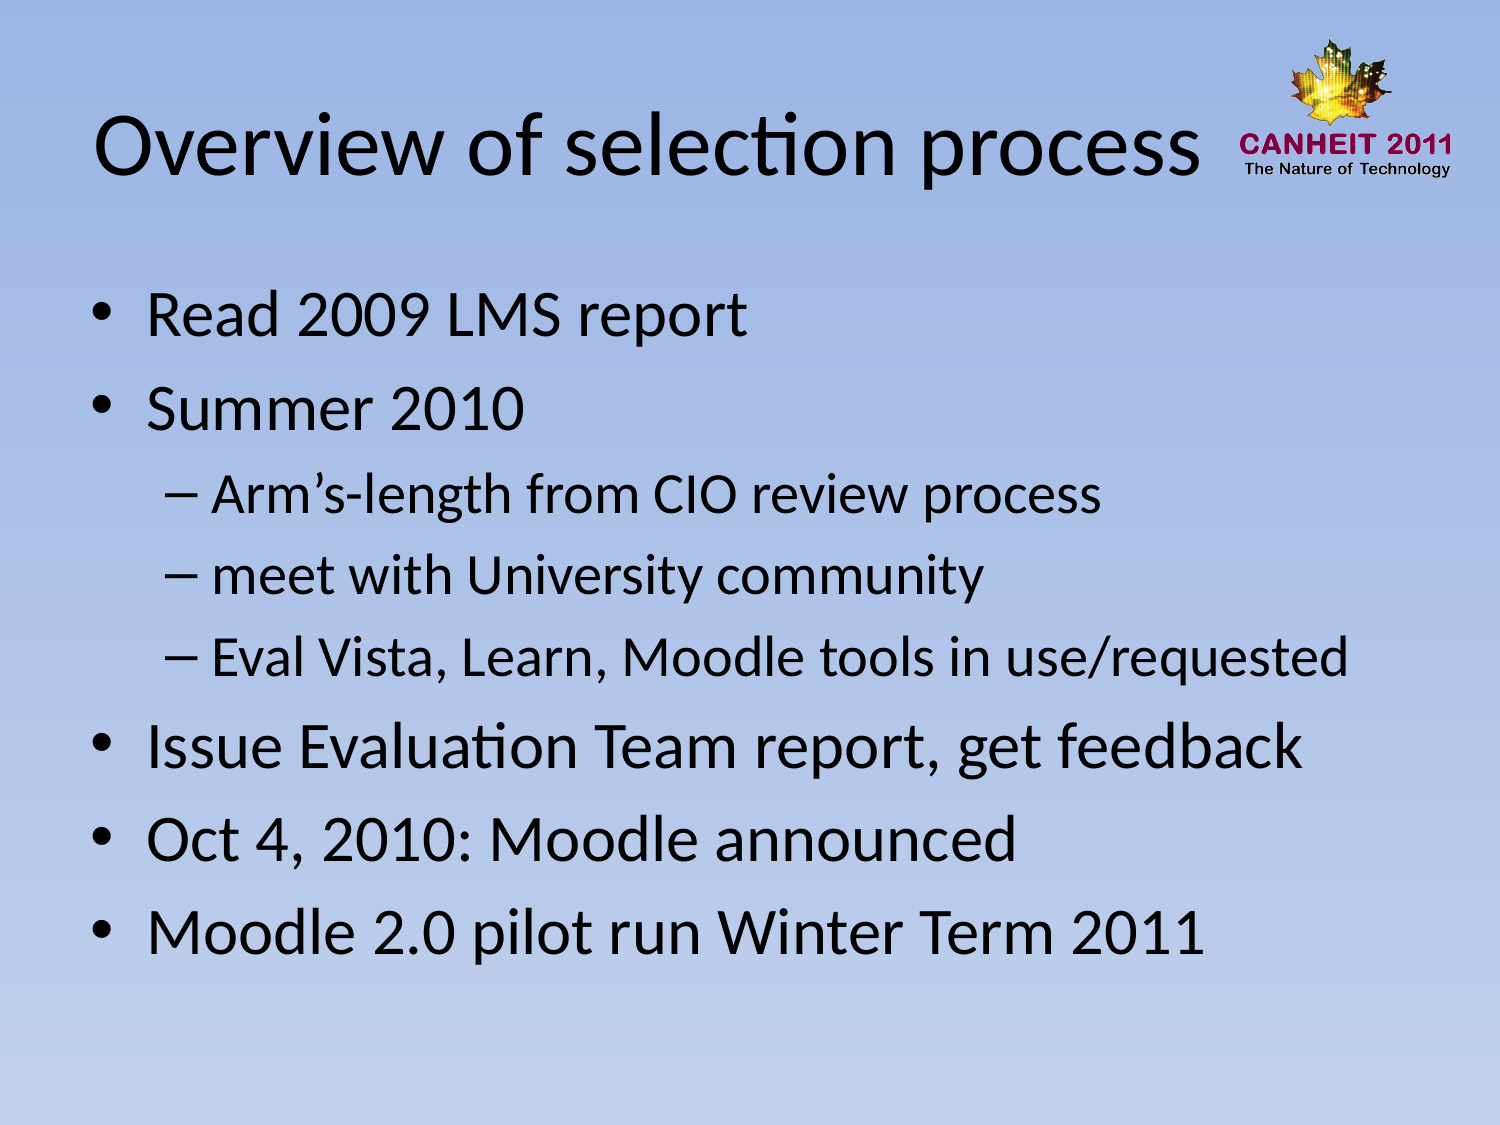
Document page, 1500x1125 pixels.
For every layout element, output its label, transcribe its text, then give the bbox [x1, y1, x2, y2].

picture [1222, 30, 1470, 191]
title Overview of selection process [75, 45, 1223, 233]
list Read 2009 LMS report Summer 2010 Arm’s-length from CIO review process meet with University community Eval Vista, Learn, Moodle tools in use/requested Issue Evaluation Team report, get feedback Oct 4, 2010: Moodle announced Moodle 2.0 pilot run Winter Term 2011 [75, 262, 1425, 1005]
